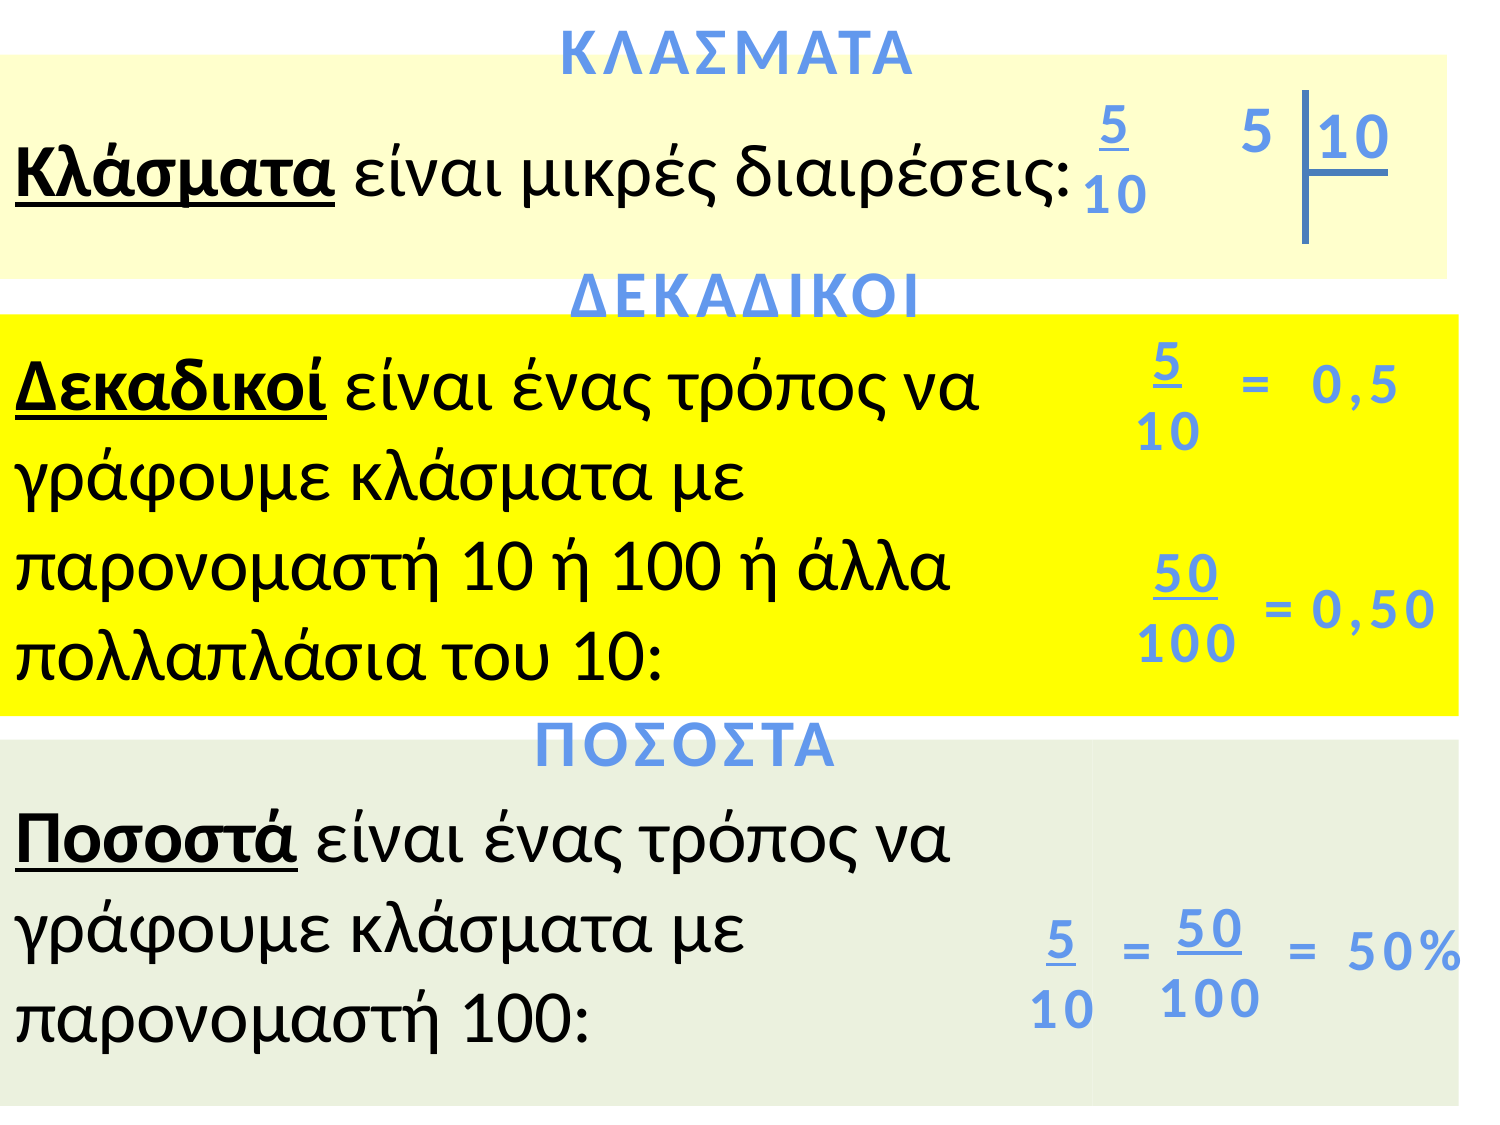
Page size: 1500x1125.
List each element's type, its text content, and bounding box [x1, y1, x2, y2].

title Κλάσματα είναι μικρές διαιρέσεις: [0, 54, 1447, 279]
text_box [1090, 738, 1461, 905]
text_box 10 [1300, 84, 1405, 179]
text_box 0,50 [1309, 562, 1450, 648]
text_box Δεκαδικοί είναι ένας τρόπος να γράφουμε κλάσματα με παρονομαστή 10 ή 100 ή άλλα πολλαπλάσια του 10: [0, 314, 998, 717]
text_box ΠΟΣΟΣΤΑ [519, 692, 851, 788]
text_box Ποσοστά είναι ένας τρόπος να γράφουμε κλάσματα με παρονομαστή 100: [0, 739, 1093, 1106]
text_box 50 100 [1120, 527, 1252, 682]
text_box [1090, 991, 1461, 1108]
text_box 50 100 [1143, 881, 1275, 1037]
text_box = [1109, 905, 1167, 991]
text_box [996, 312, 1461, 718]
text_box 5 10 [1119, 314, 1216, 470]
text_box 5 [1225, 78, 1290, 174]
text_box ΔΕΚΑΔΙΚΟΙ [554, 243, 937, 339]
text_box 5 10 [1066, 78, 1162, 234]
text_box 5 10 [1013, 893, 1109, 1049]
text_box ΚΛΑΣΜΑΤΑ [545, 0, 929, 95]
text_box = [1252, 562, 1309, 648]
text_box 50% [1333, 905, 1477, 991]
text_box = [1275, 905, 1333, 991]
text_box = [1225, 338, 1286, 424]
text_box 0,5 [1297, 338, 1414, 424]
